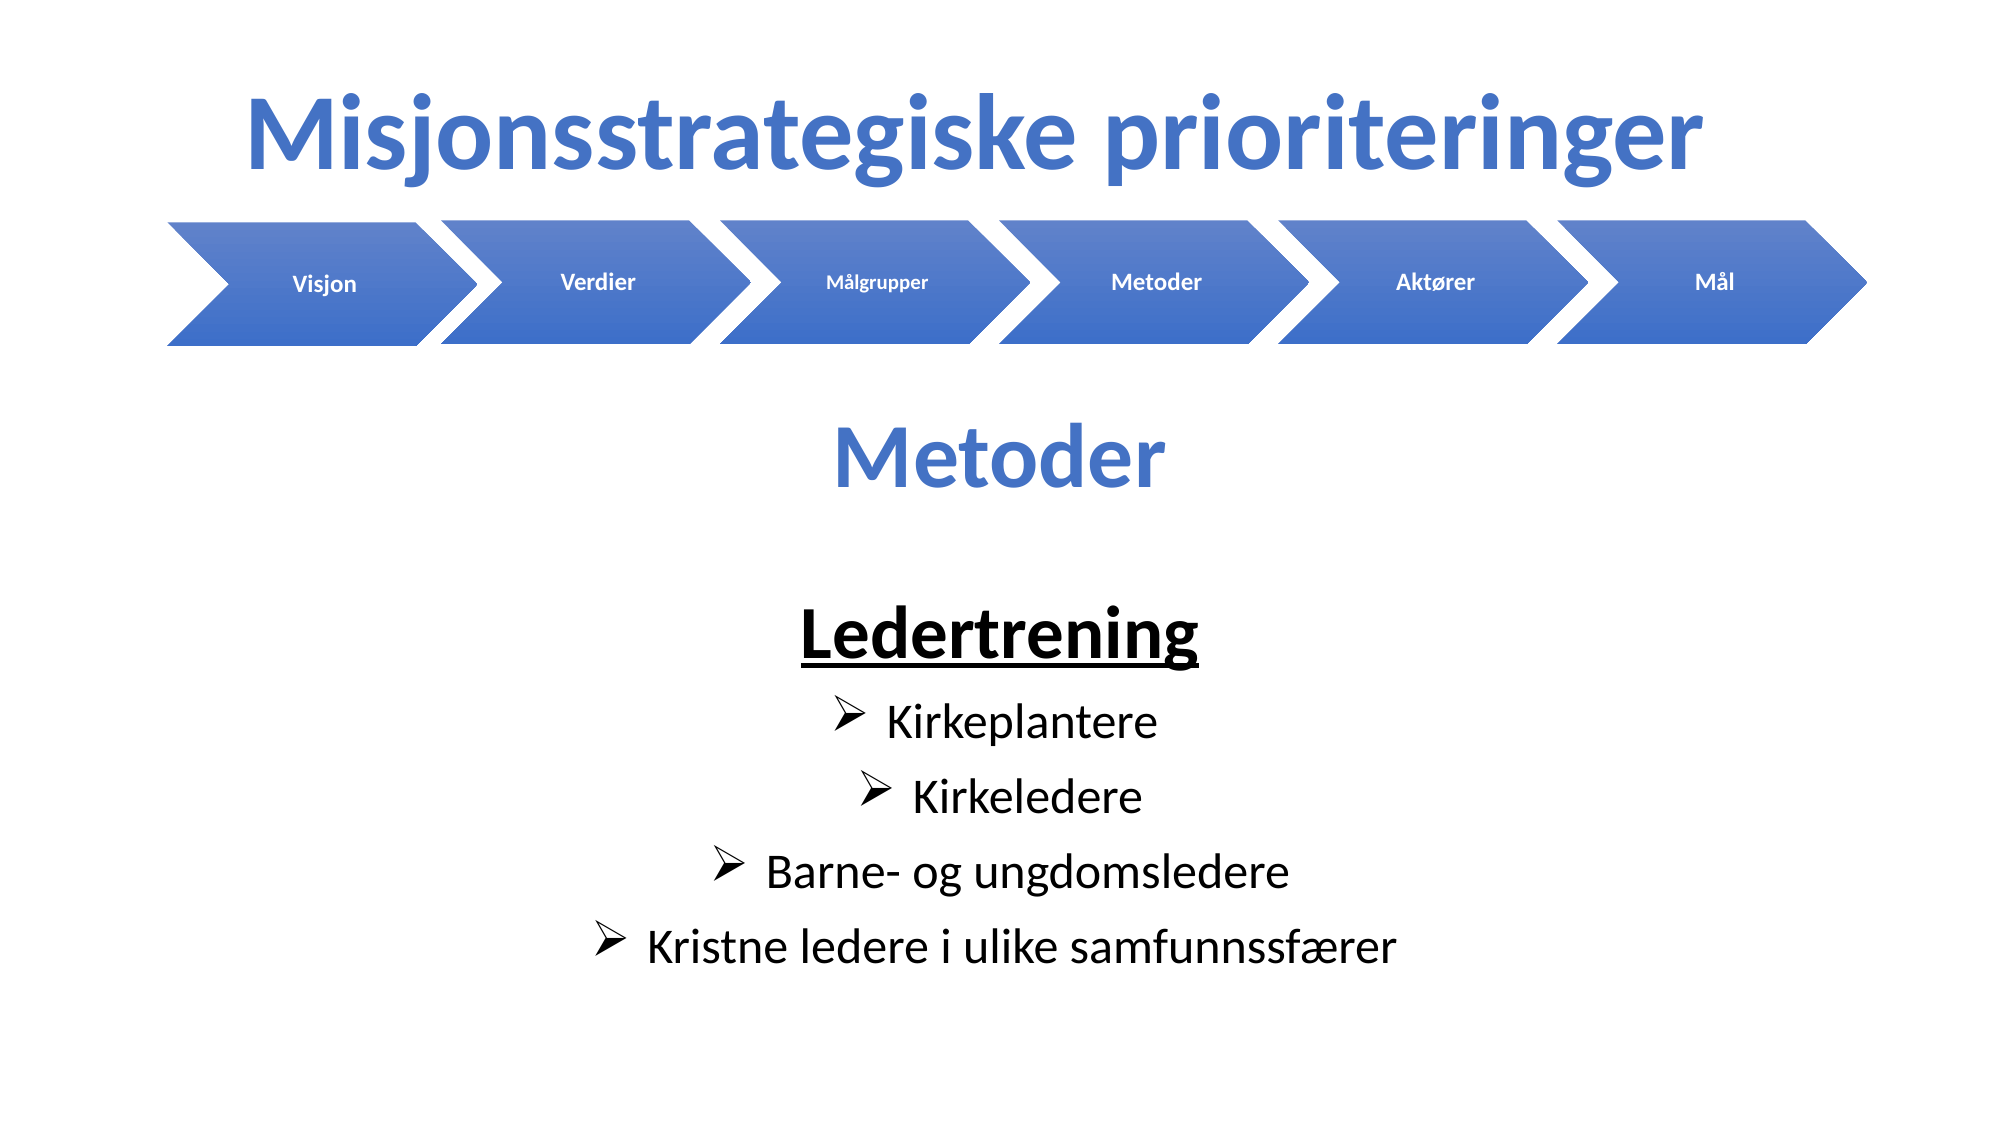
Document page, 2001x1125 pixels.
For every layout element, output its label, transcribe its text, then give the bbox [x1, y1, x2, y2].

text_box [160, 151, 1869, 413]
subtitle Misjonsstrategiske prioriteringer Metoder Ledertrening Kirkeplantere Kirkeledere Barne- og ungdomsledere Kristne ledere i ulike samfunnssfærer [72, 68, 1928, 1043]
